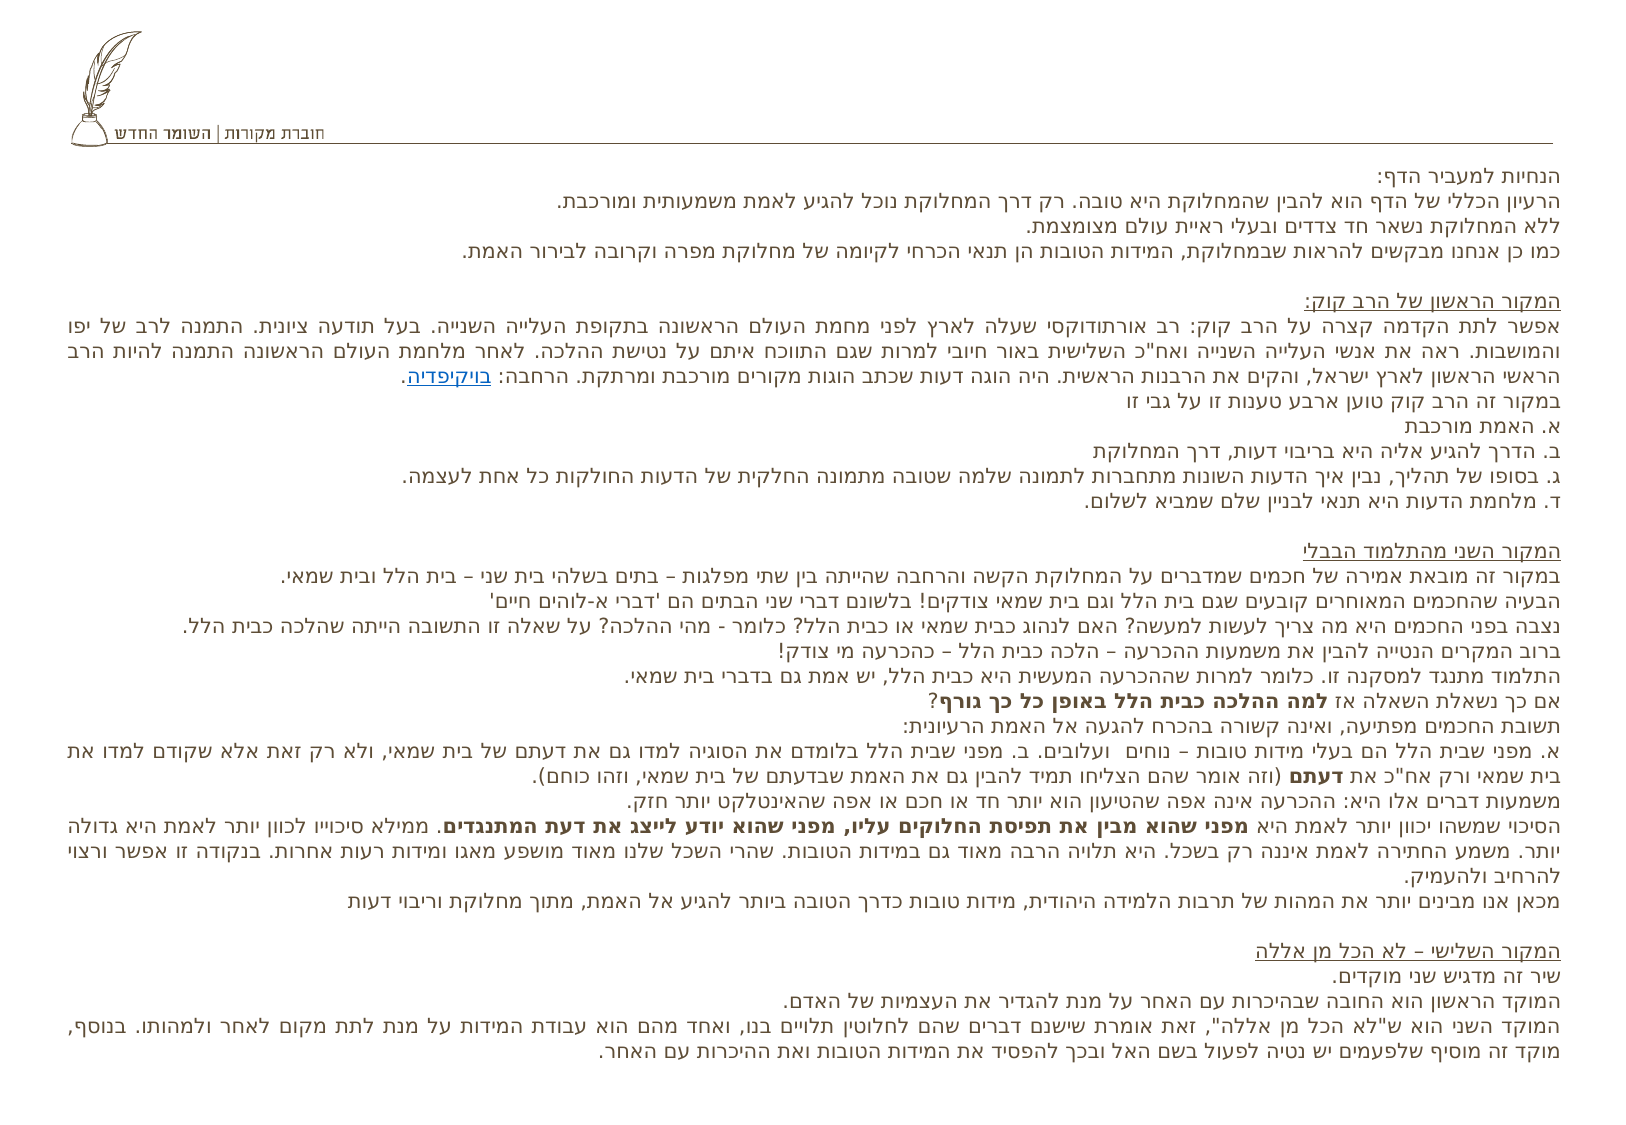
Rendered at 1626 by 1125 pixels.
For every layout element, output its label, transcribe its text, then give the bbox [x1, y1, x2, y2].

text_box הנחיות למעביר הדף: הרעיון הכללי של הדף הוא להבין שהמחלוקת היא טובה. רק דרך המחלוקת נוכל להגיע לאמת משמעותית ומורכבת. ללא המחלוקת נשאר חד צדדים ובעלי ראיית עולם מצומצמת. כמו כן אנחנו מבקשים להראות שבמחלוקת, המידות הטובות הן תנאי הכרחי לקיומה של מחלוקת מפרה וקרובה לבירור האמת. המקור הראשון של הרב קוק: אפשר לתת הקדמה קצרה על הרב קוק: רב אורתודוקסי שעלה לארץ לפני מחמת העולם הראשונה בתקופת העלייה השנייה. בעל תודעה ציונית. התמנה לרב של יפו והמושבות. ראה את אנשי העלייה השנייה ואח"כ השלישית באור חיובי למרות שגם התווכח איתם על נטישת ההלכה. לאחר מלחמת העולם הראשונה התמנה להיות הרב הראשי הראשון לארץ ישראל, והקים את הרבנות הראשית. היה הוגה דעות שכתב הוגות מקורים מורכבת ומרתקת. הרחבה: בויקיפדיה. במקור זה הרב קוק טוען ארבע טענות זו על גבי זו א. האמת מורכבת ב. הדרך להגיע אליה היא בריבוי דעות, דרך המחלוקת ג. בסופו של תהליך, נבין איך הדעות השונות מתחברות לתמונה שלמה שטובה מתמונה החלקית של הדעות החולקות כל אחת לעצמה. ד. מלחמת הדעות היא תנאי לבניין שלם שמביא לשלום. המקור השני מהתלמוד הבבלי במקור זה מובאת אמירה של חכמים שמדברים על המחלוקת הקשה והרחבה שהייתה בין שתי מפלגות – בתים בשלהי בית שני – בית הלל ובית שמאי. הבעיה שהחכמים המאוחרים קובעים שגם בית הלל וגם בית שמאי צודקים! בלשונם דברי שני הבתים הם 'דברי א-לוהים חיים' נצבה בפני החכמים היא מה צריך לעשות למעשה? האם לנהוג כבית שמאי או כבית הלל? כלומר - מהי ההלכה? על שאלה זו התשובה הייתה שהלכה כבית הלל. ברוב המקרים הנטייה להבין את משמעות ההכרעה – הלכה כבית הלל – כהכרעה מי צודק! התלמוד מתנגד למסקנה זו. כלומר למרות שההכרעה המעשית היא כבית הלל, יש אמת גם בדברי בית שמאי. אם כך נשאלת השאלה אז למה ההלכה כבית הלל באופן כל כך גורף? תשובת החכמים מפתיעה, ואינה קשורה בהכרח להגעה אל האמת הרעיונית: א. מפני שבית הלל הם בעלי מידות טובות – נוחים ועלובים. ב. מפני שבית הלל בלומדם את הסוגיה למדו גם את דעתם של בית שמאי, ולא רק זאת אלא שקודם למדו את בית שמאי ורק אח"כ את דעתם (וזה אומר שהם הצליחו תמיד להבין גם את האמת שבדעתם של בית שמאי, וזהו כוחם). משמעות דברים אלו היא: ההכרעה אינה אפה שהטיעון הוא יותר חד או חכם או אפה שהאינטלקט יותר חזק. הסיכוי שמשהו יכוון יותר לאמת היא מפני שהוא מבין את תפיסת החלוקים עליו, מפני שהוא יודע לייצג את דעת המתנגדים. ממילא סיכוייו לכוון יותר לאמת היא גדולה יותר. משמע החתירה לאמת איננה רק בשכל. היא תלויה הרבה מאוד גם במידות הטובות. שהרי השכל שלנו מאוד מושפע מאגו ומידות רעות אחרות. בנקודה זו אפשר ורצוי להרחיב ולהעמיק. מכאן אנו מבינים יותר את המהות של תרבות הלמידה היהודית, מידות טובות כדרך הטובה ביותר להגיע אל האמת, מתוך מחלוקת וריבוי דעות המקור השלישי – לא הכל מן אללה שיר זה מדגיש שני מוקדים. המוקד הראשון הוא החובה שבהיכרות עם האחר על מנת להגדיר את העצמיות של האדם. המוקד השני הוא ש"לא הכל מן אללה", זאת אומרת שישנם דברים שהם לחלוטין תלויים בנו, ואחד מהם הוא עבודת המידות על מנת לתת מקום לאחר ולמהותו. בנוסף, מוקד זה מוסיף שלפעמים יש נטיה לפעול בשם האל ובכך להפסיד את המידות הטובות ואת ההיכרות עם האחר. [52, 155, 1576, 1070]
